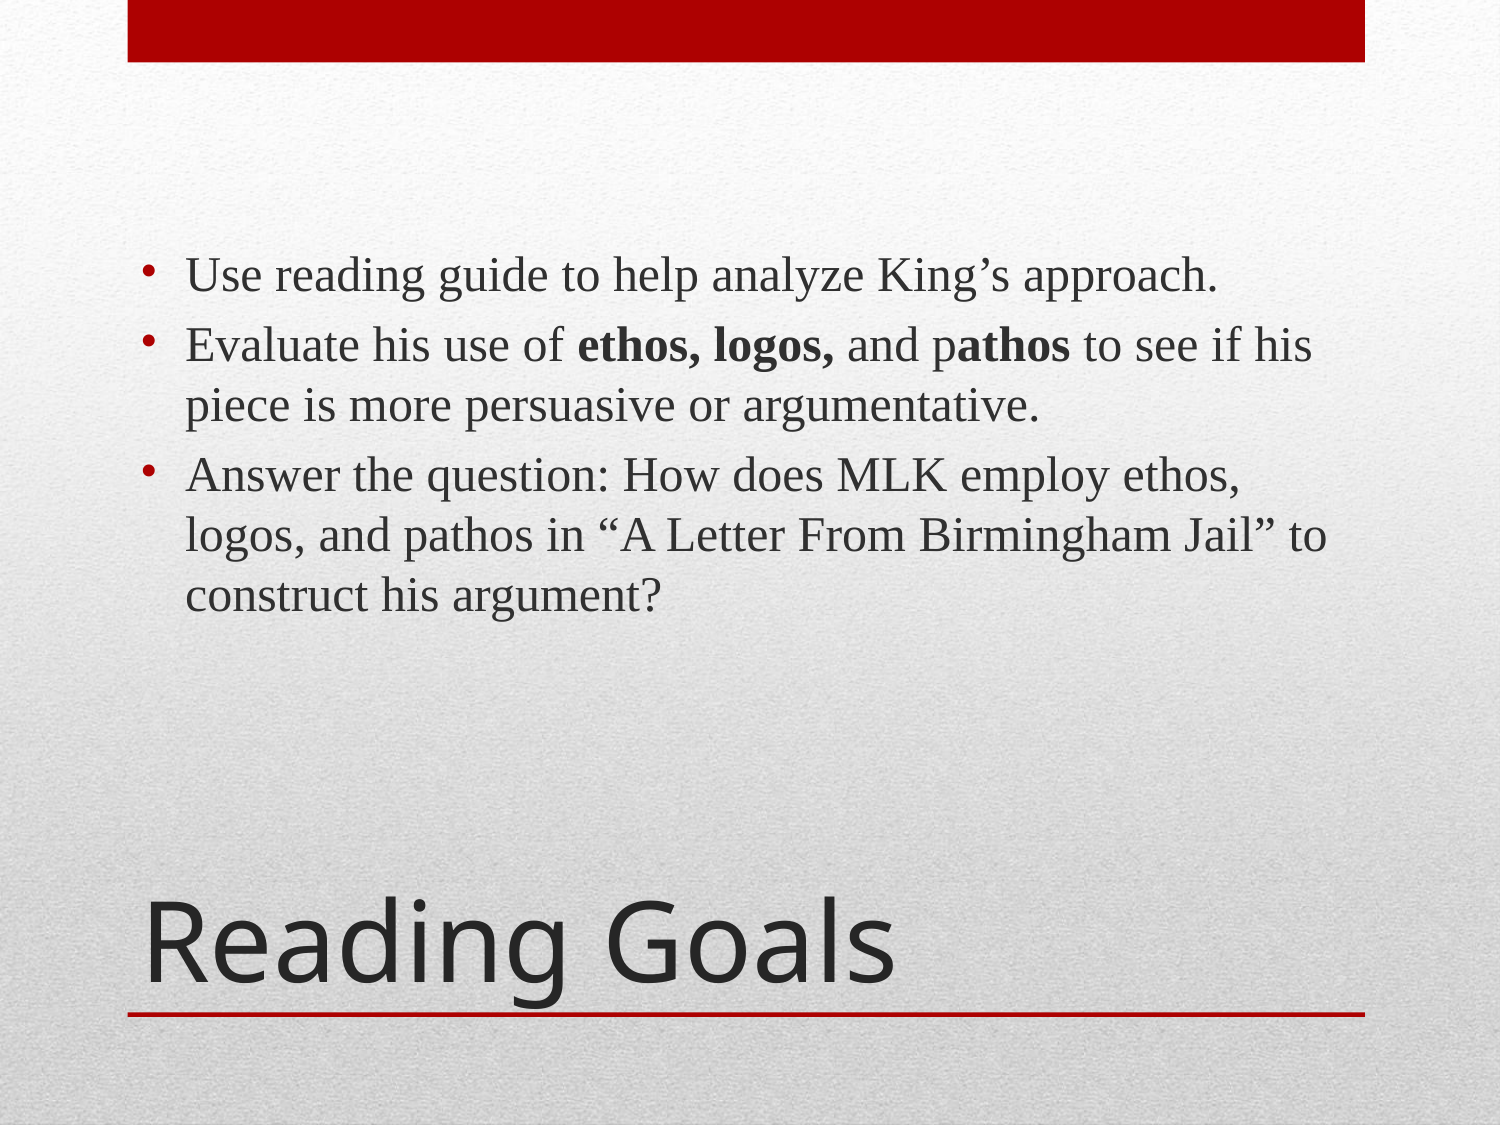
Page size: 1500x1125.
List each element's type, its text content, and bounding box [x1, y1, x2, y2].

list Use reading guide to help analyze King’s approach. Evaluate his use of ethos, logos, and pathos to see if his piece is more persuasive or argumentative. Answer the question: How does MLK employ ethos, logos, and pathos in “A Letter From Birmingham Jail” to construct his argument? [125, 112, 1363, 750]
picture [0, 0, 1500, 1125]
title Reading Goals [125, 750, 1238, 1013]
